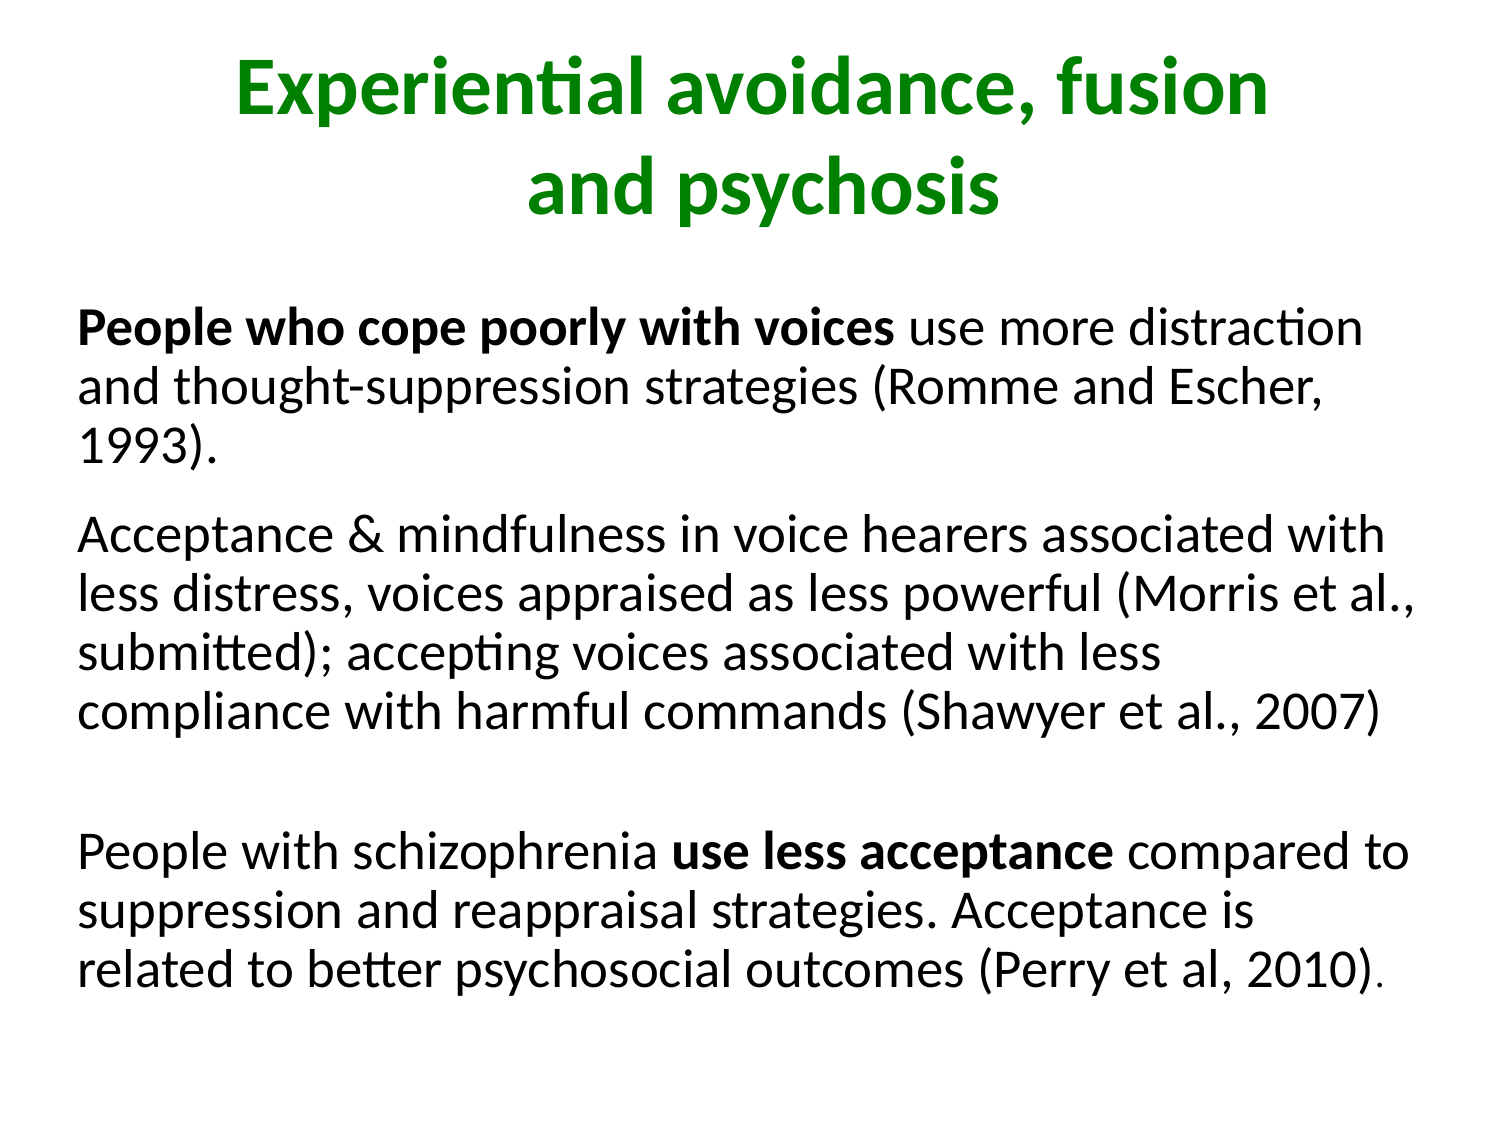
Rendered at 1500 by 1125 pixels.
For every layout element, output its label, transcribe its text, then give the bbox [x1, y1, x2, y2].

subtitle People who cope poorly with voices use more distraction and thought-suppression strategies (Romme and Escher, 1993). Acceptance & mindfulness in voice hearers associated with less distress, voices appraised as less powerful (Morris et al., submitted); accepting voices associated with less compliance with harmful commands (Shawyer et al., 2007) People with schizophrenia use less acceptance compared to suppression and reappraisal strategies. Acceptance is related to better psychosocial outcomes (Perry et al, 2010). [62, 290, 1438, 1083]
title Experiential avoidance, fusion and psychosis [62, 37, 1483, 225]
